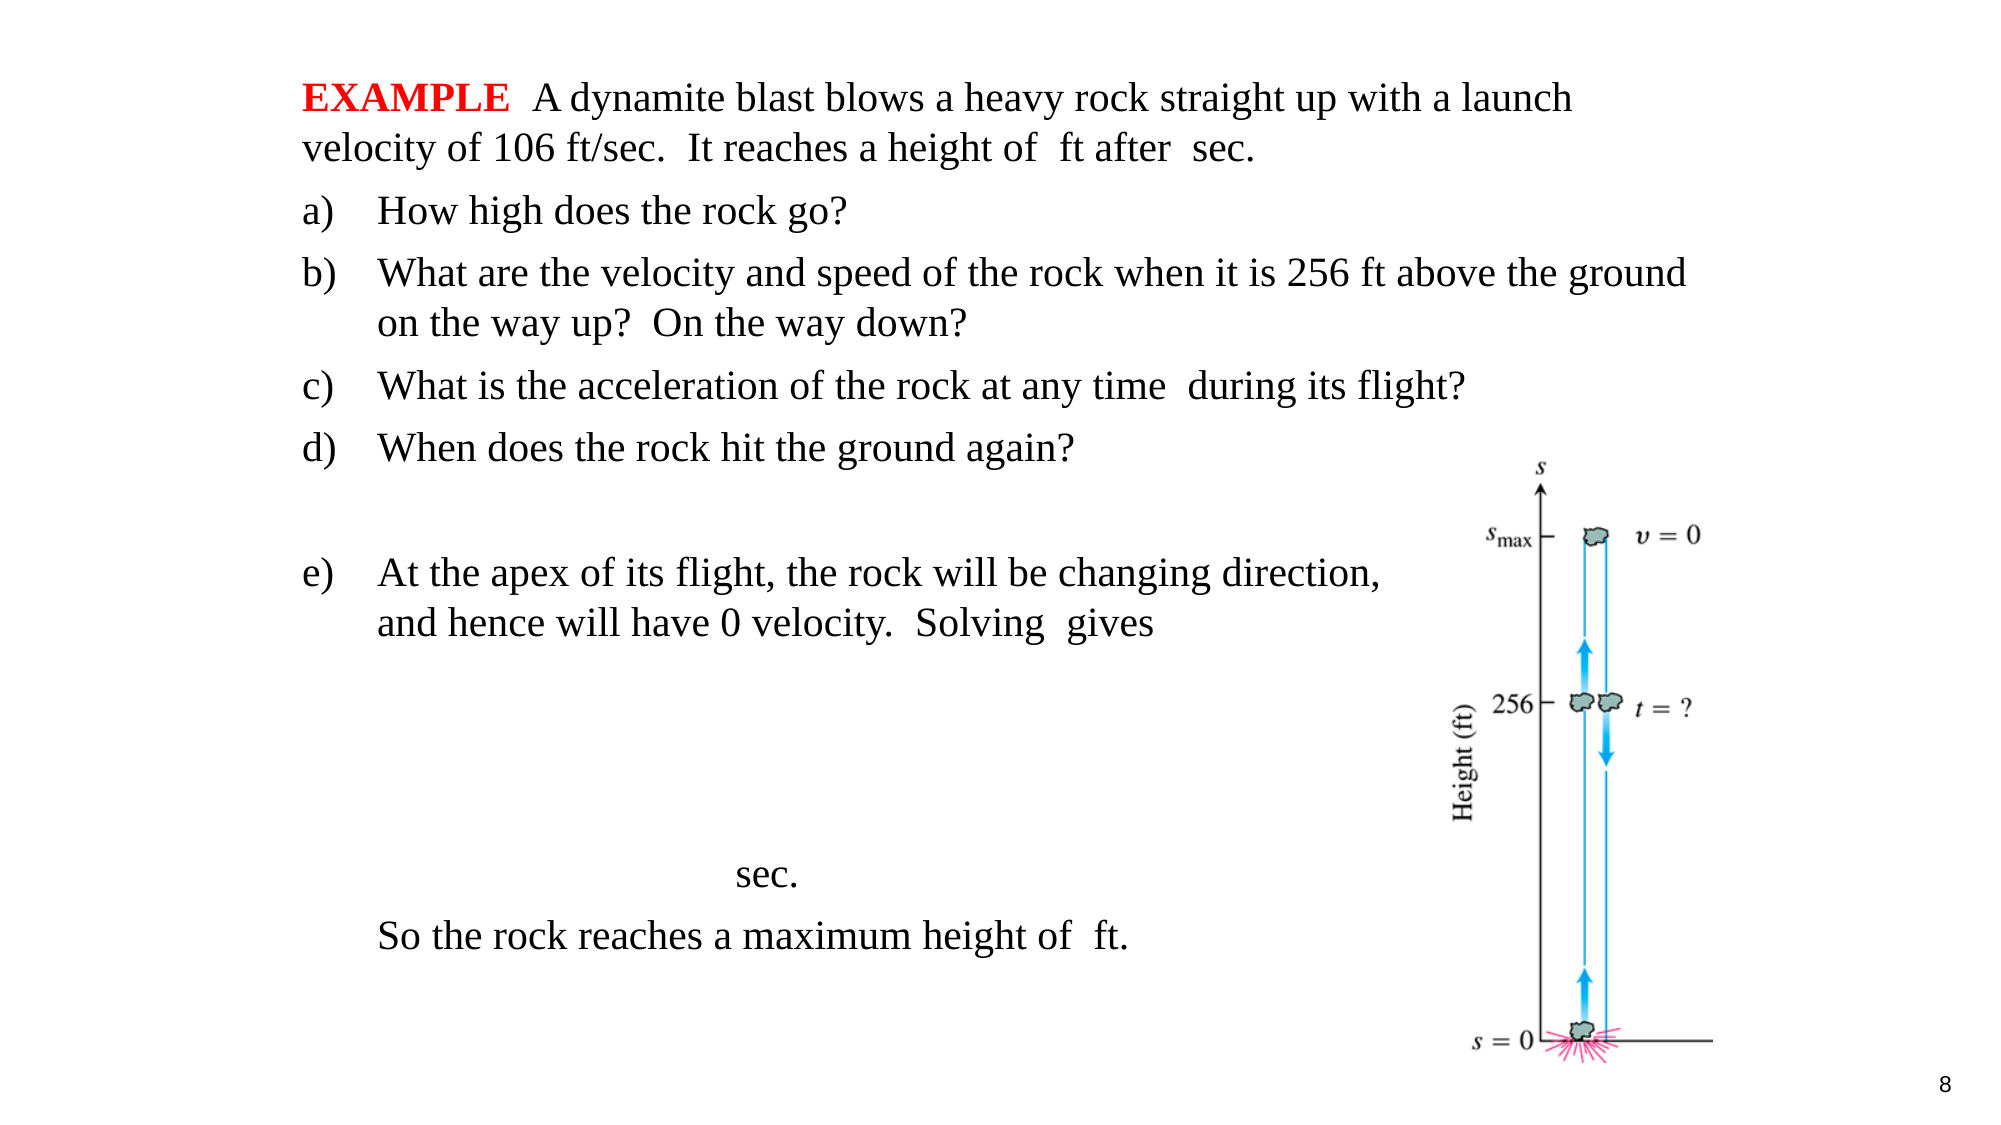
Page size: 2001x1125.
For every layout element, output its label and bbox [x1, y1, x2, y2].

picture [1449, 455, 1713, 1063]
